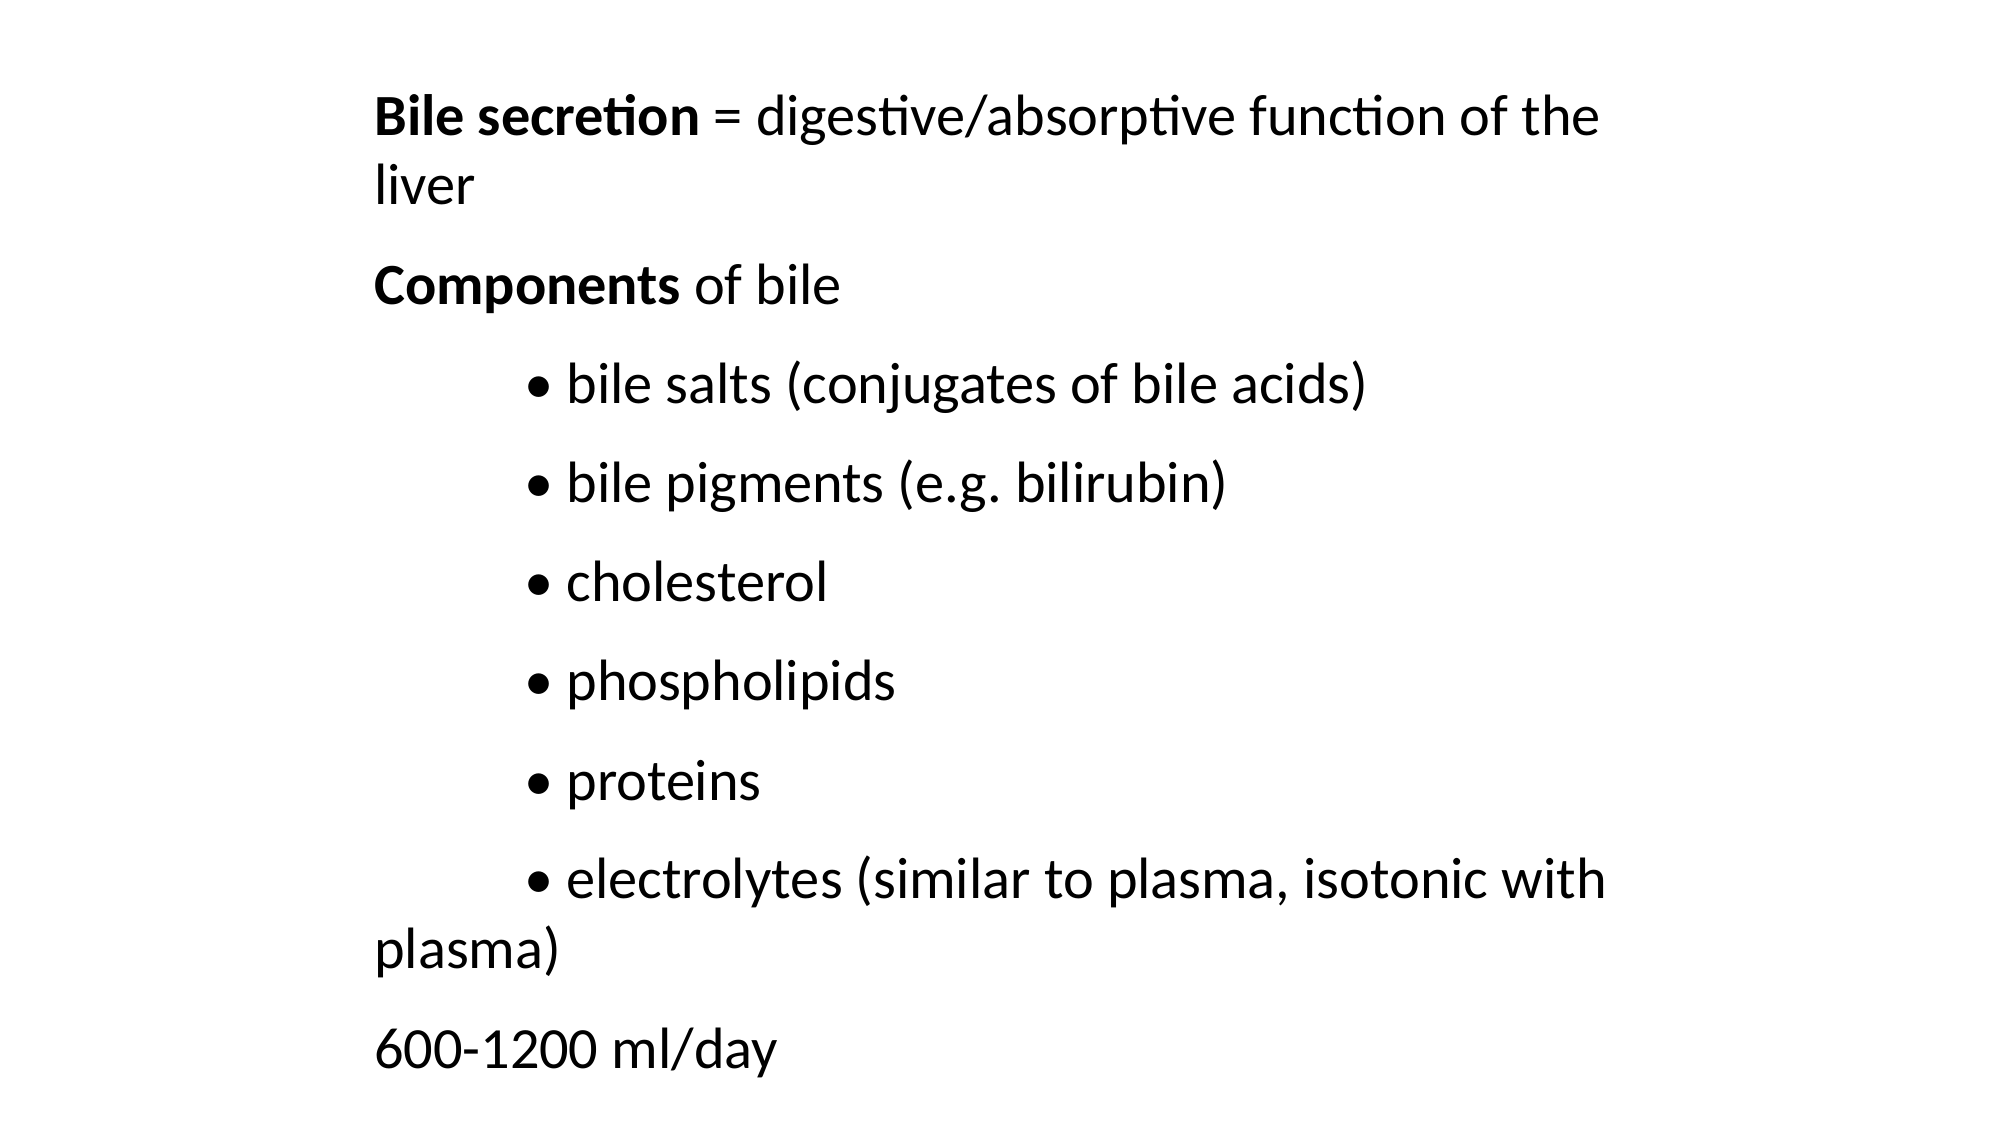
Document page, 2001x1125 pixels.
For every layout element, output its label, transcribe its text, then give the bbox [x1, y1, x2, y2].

text_box Bile secretion = digestive/absorptive function of the liver Components of bile • bile salts (conjugates of bile acids) • bile pigments (e.g. bilirubin) • cholesterol • phospholipids • proteins • electrolytes (similar to plasma, isotonic with plasma) 600-1200 ml/day [359, 69, 1725, 1088]
